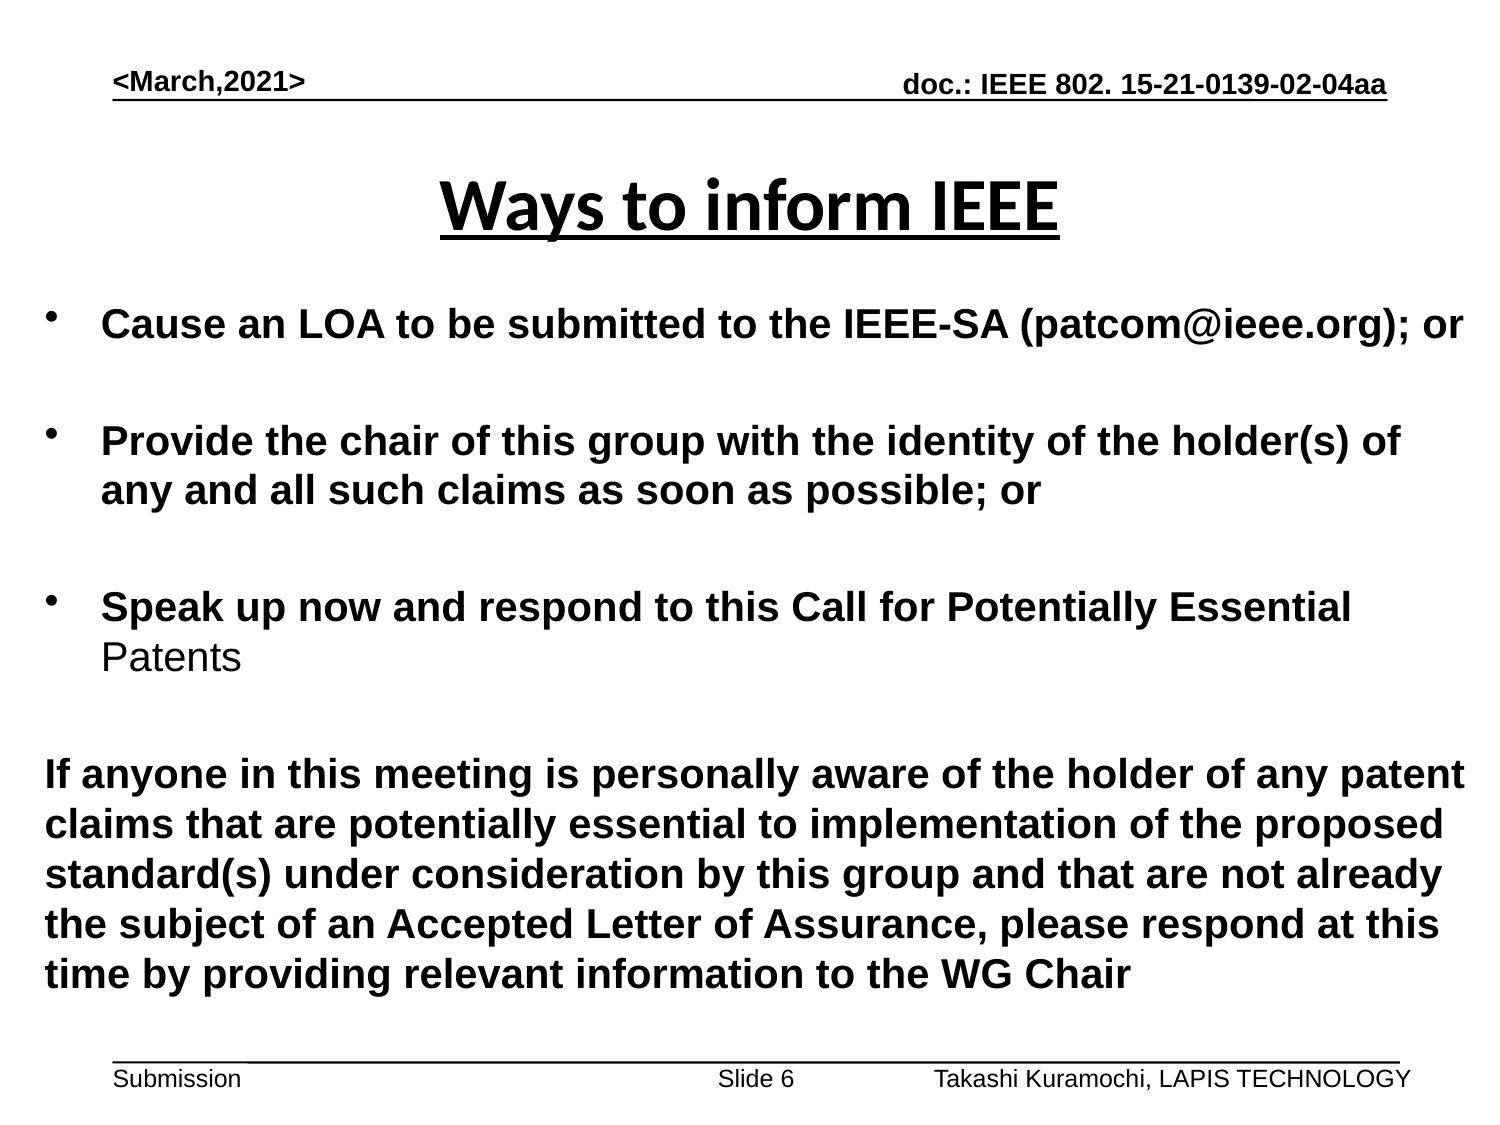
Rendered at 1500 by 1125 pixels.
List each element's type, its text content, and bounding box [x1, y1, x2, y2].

footer Takashi Kuramochi, LAPIS TECHNOLOGY [820, 1062, 1413, 1125]
slide_number Slide 6 [709, 1062, 803, 1093]
list Cause an LOA to be submitted to the IEEE-SA (patcom@ieee.org); or Provide the chair of this group with the identity of the holder(s) of any and all such claims as soon as possible; or Speak up now and respond to this Call for Potentially Essential Patents If anyone in this meeting is personally aware of the holder of any patent claims that are potentially essential to implementation of the proposed standard(s) under consideration by this group and that are not already the subject of an Accepted Letter of Assurance, please respond at this time by providing relevant information to the WG Chair [29, 289, 1483, 965]
title Ways to inform IEEE [112, 112, 1388, 288]
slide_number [112, 62, 375, 98]
